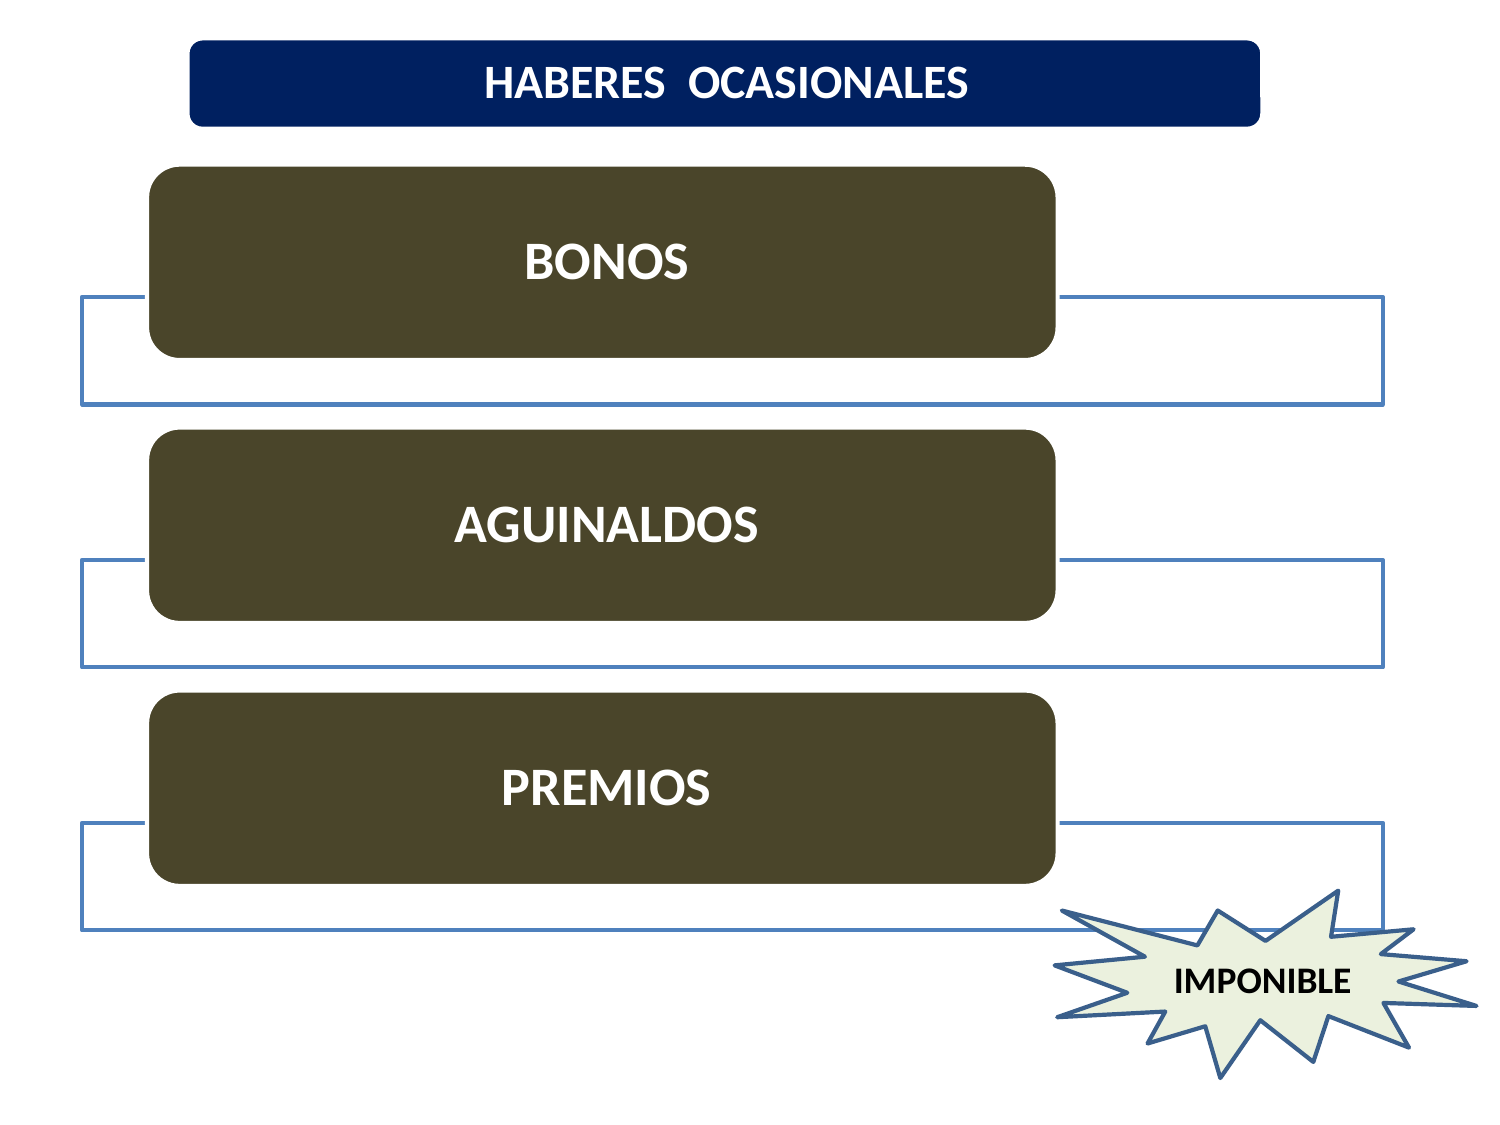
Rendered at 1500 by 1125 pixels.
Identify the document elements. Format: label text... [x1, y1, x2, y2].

text_box IMPONIBLE [1052, 927, 1479, 1081]
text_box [187, 34, 1263, 130]
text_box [81, 163, 1384, 932]
